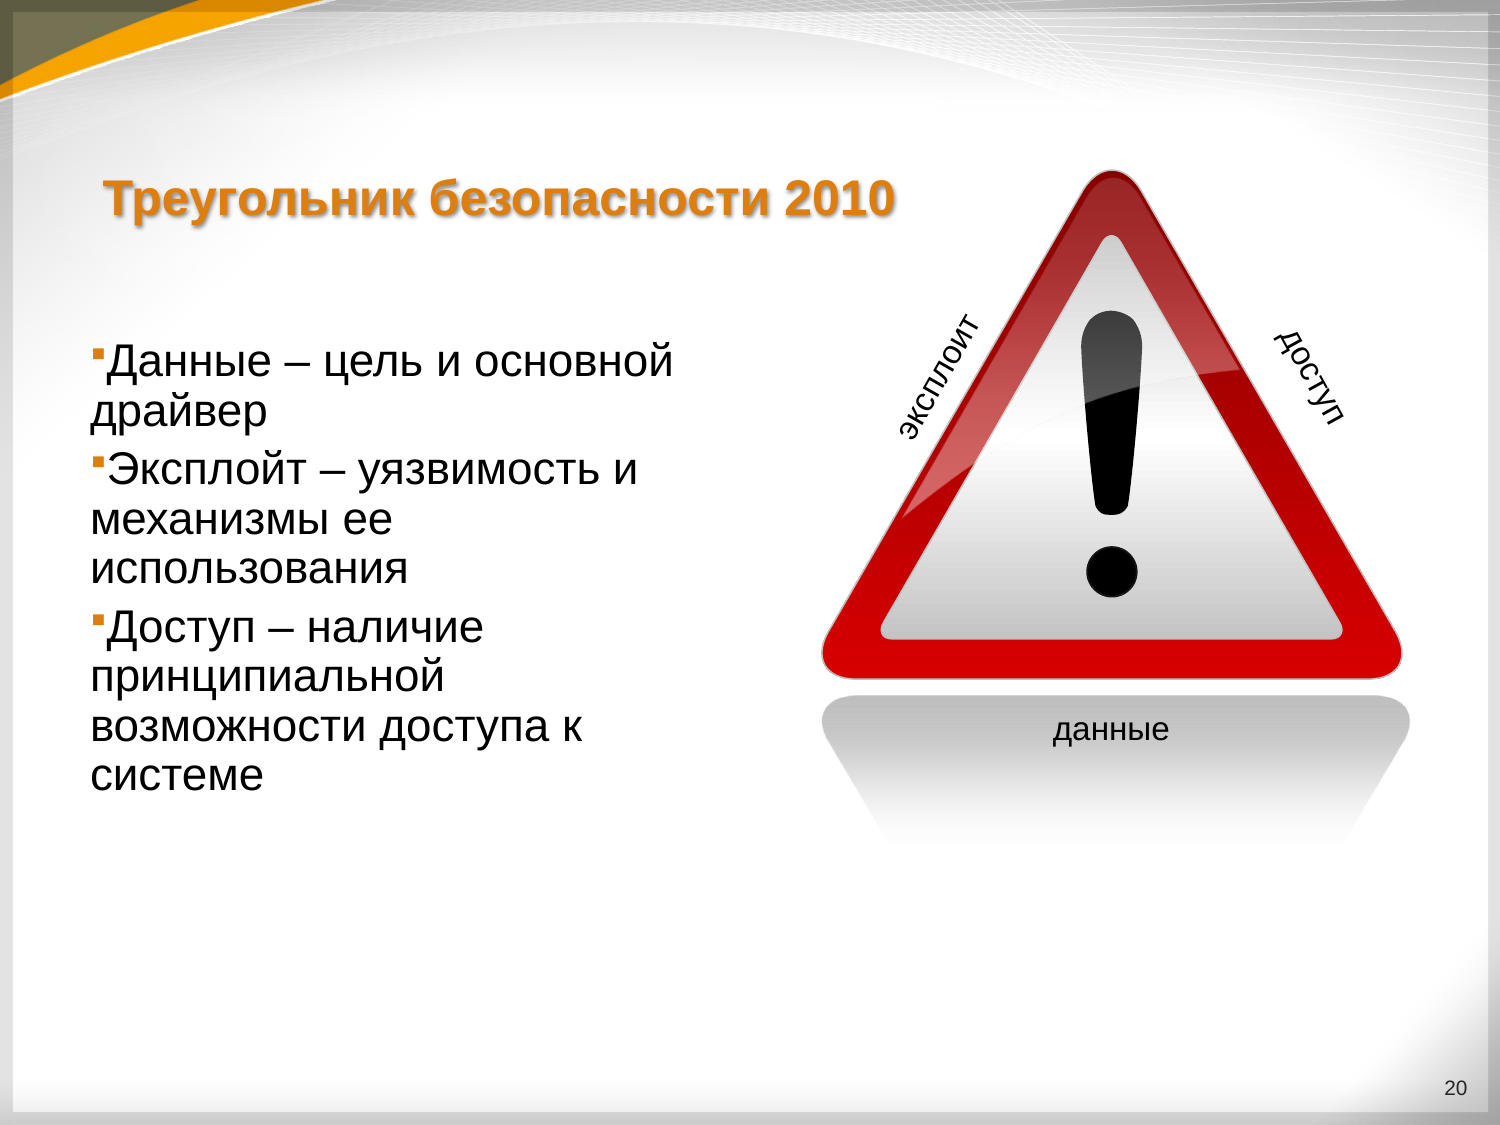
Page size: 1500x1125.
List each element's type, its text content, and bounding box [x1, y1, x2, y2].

title Треугольник безопасности 2010 [87, 120, 958, 234]
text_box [813, 163, 1419, 852]
picture [0, 0, 1500, 1125]
slide_number 20 [1417, 1057, 1494, 1118]
list Данные – цель и основной драйвер Эксплойт – уязвимость и механизмы ее использования Доступ – наличие принципиальной возможности доступа к системе [75, 329, 736, 865]
